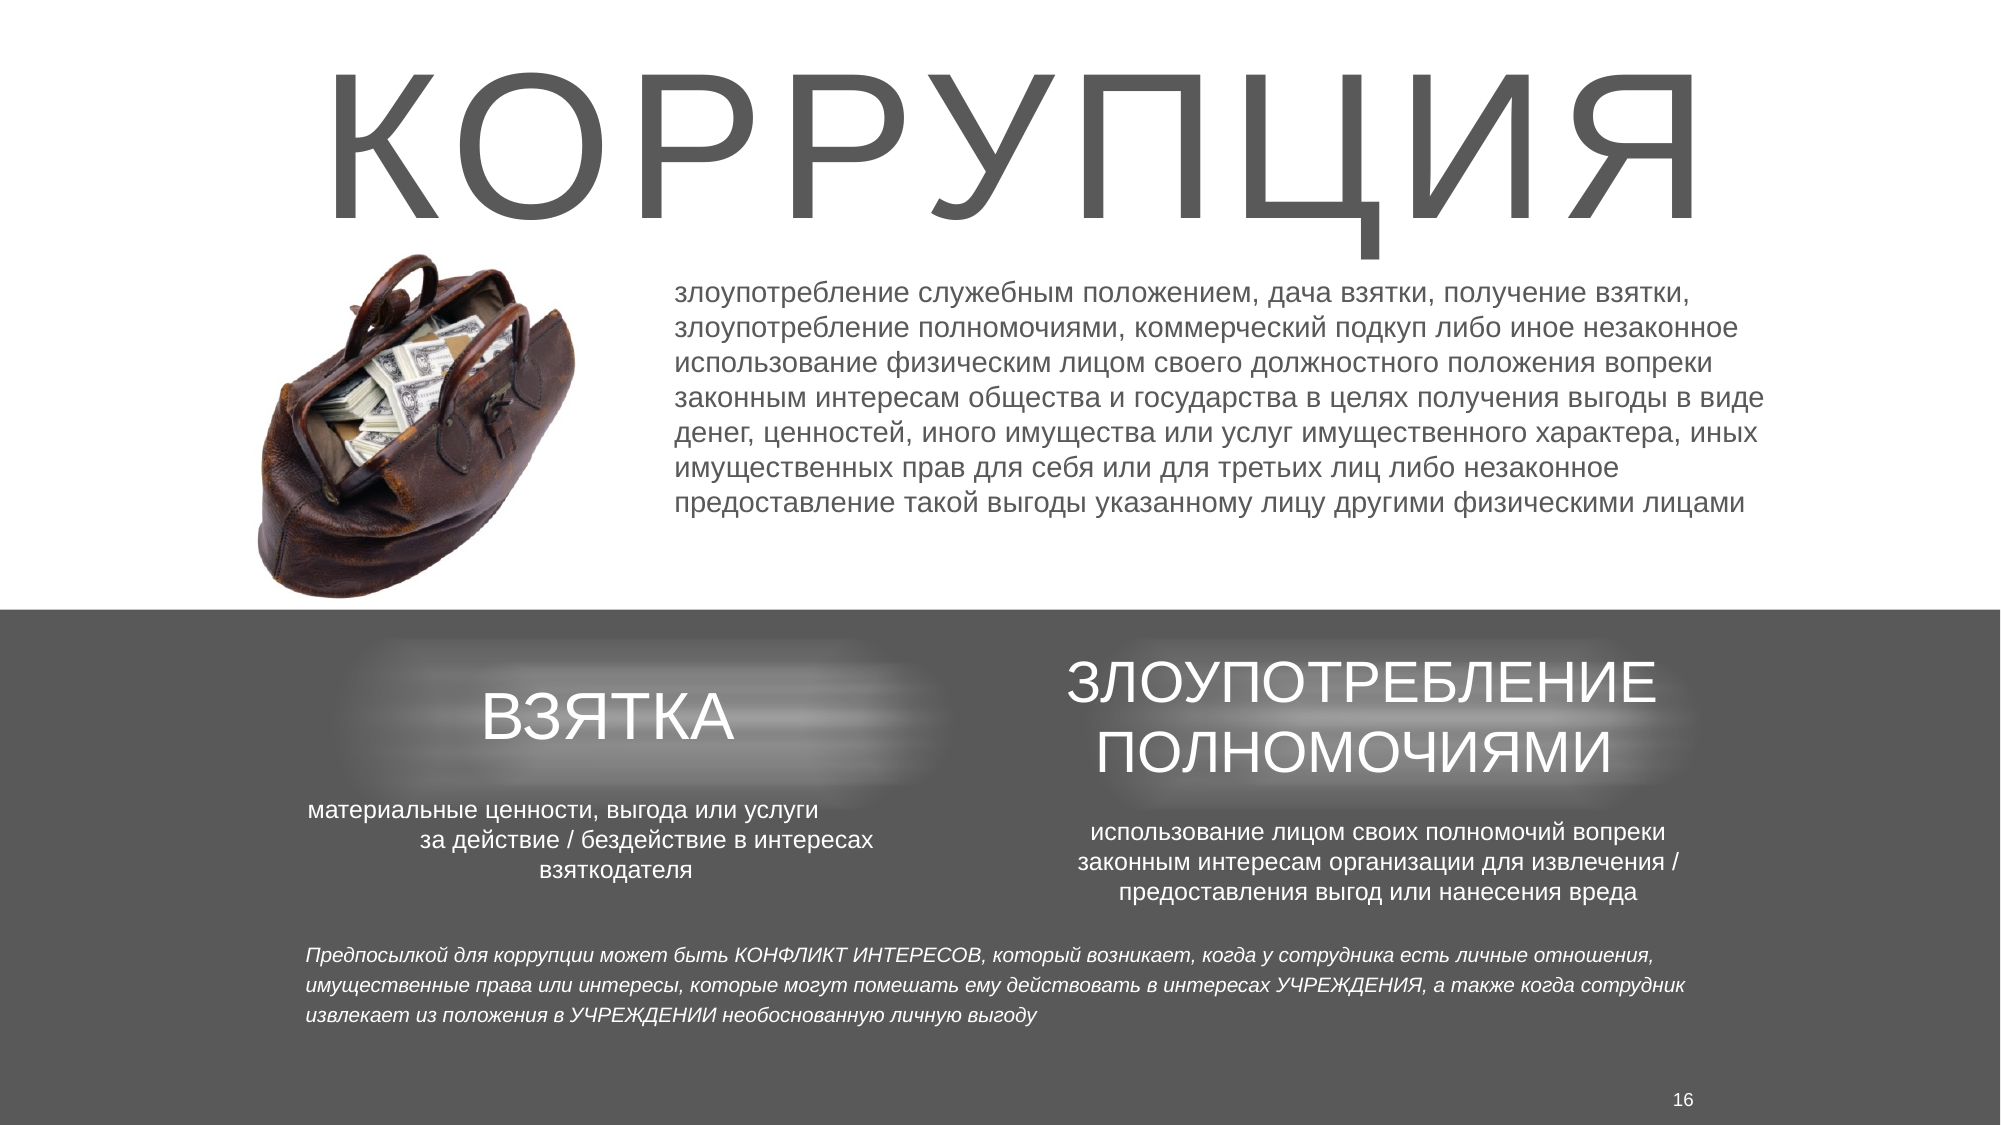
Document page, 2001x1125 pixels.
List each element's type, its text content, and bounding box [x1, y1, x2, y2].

picture [202, 224, 601, 599]
text_box КОРРУПЦИЯ [304, 2, 1726, 268]
text_box ЗЛОУПОТРЕБЛЕНИЕ ПОЛНОМОЧИЯМИ [1014, 636, 1022, 792]
text_box материальные ценности, выгода или услуги за действие / бездействие в интересах взяткодателя [291, 822, 941, 891]
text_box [1023, 636, 1727, 814]
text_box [270, 636, 980, 814]
text_box злоупотребление служебным положением, дача взятки, получение взятки, злоупотребление полномочиями, коммерческий подкуп либо иное незаконное использование физическим лицом своего должностного положения вопреки законным интересам общества и государства в целях получения выгоды в виде денег, ценностей, иного имущества или услуг имущественного характера, иных имущественных прав для себя или для третьих лиц либо незаконное предоставление такой выгоды указанному лицу другими физическими лицами [659, 265, 1833, 526]
text_box использование лицом своих полномочий вопреки законным интересам организации для извлечения / предоставления выгод или нанесения вреда [1049, 822, 1708, 913]
text_box 16 [1358, 1080, 1709, 1124]
text_box Предпосылкой для коррупции может быть КОНФЛИКТ ИНТЕРЕСОВ, который возникает, когда у сотрудника есть личные отношения, имущественные права или интересы, которые могут помешать ему действовать в интересах УЧРЕЖДЕНИЯ, а также когда сотрудник извлекает из положения в УЧРЕЖДЕНИИ необоснованную личную выгоду [290, 929, 1705, 1071]
